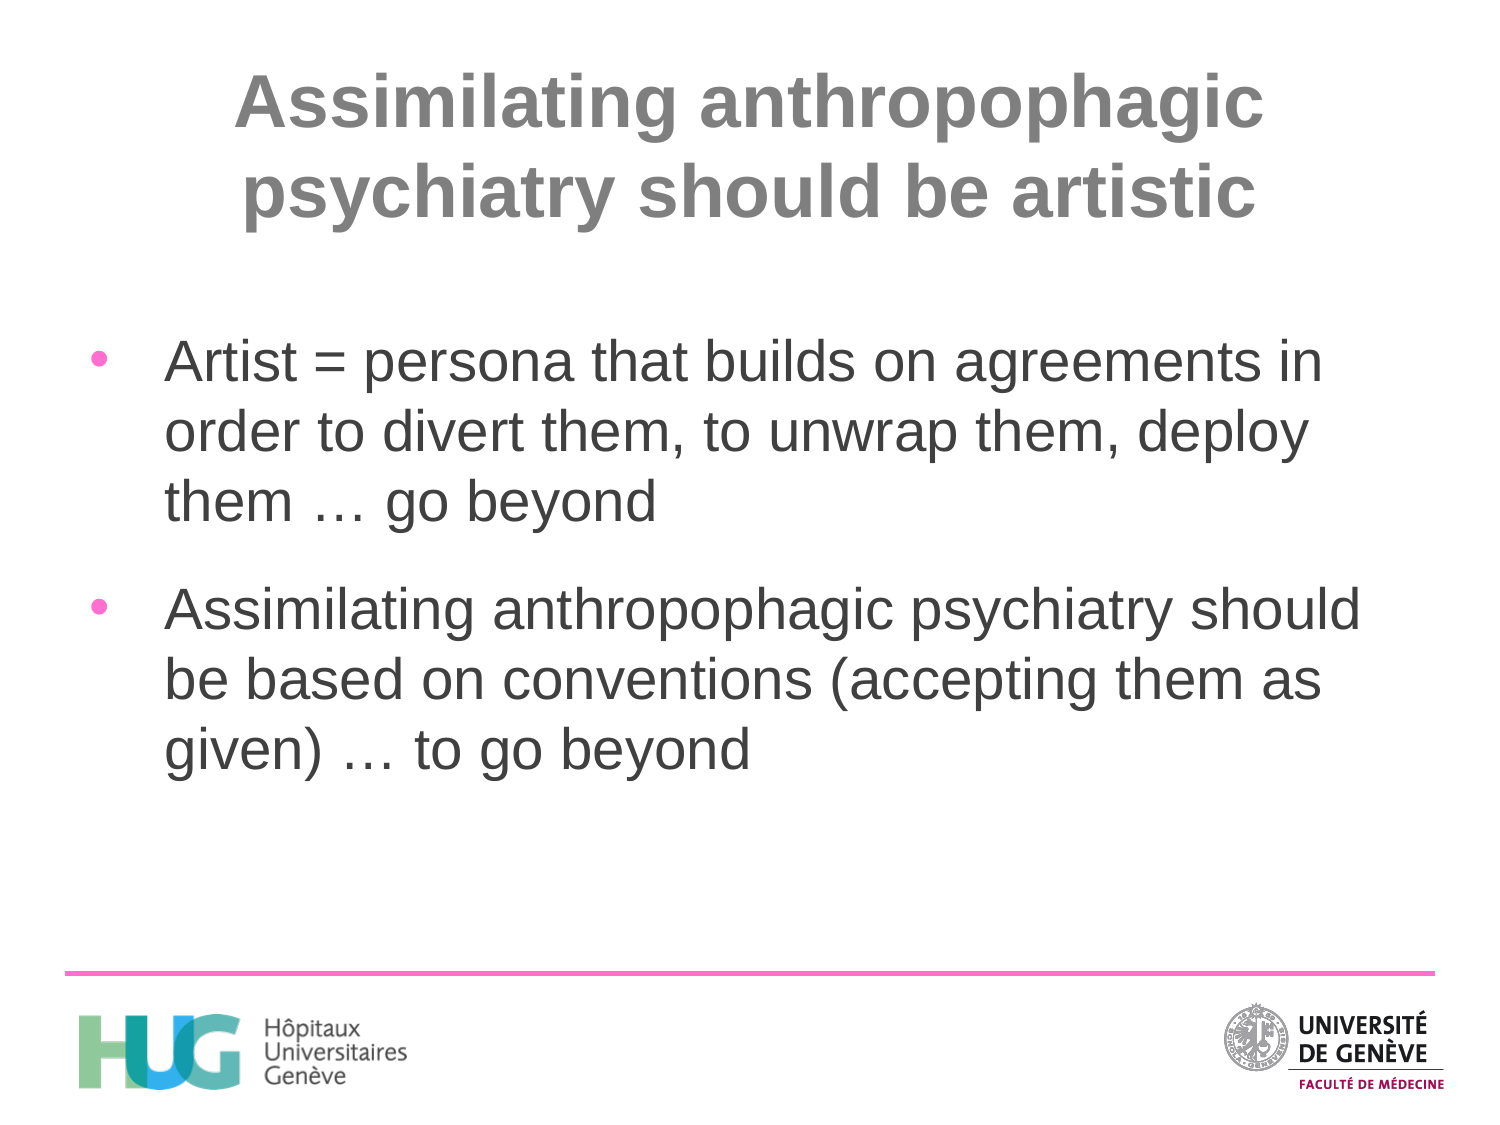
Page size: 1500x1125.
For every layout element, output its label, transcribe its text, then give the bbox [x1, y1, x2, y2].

title Assimilating anthropophagic psychiatry should be artistic [75, 45, 1425, 263]
picture [79, 1014, 407, 1090]
picture [1215, 989, 1460, 1106]
list Artist = persona that builds on agreements in order to divert them, to unwrap them, deploy them … go beyond Assimilating anthropophagic psychiatry should be based on conventions (accepting them as given) … to go beyond [75, 316, 1425, 889]
